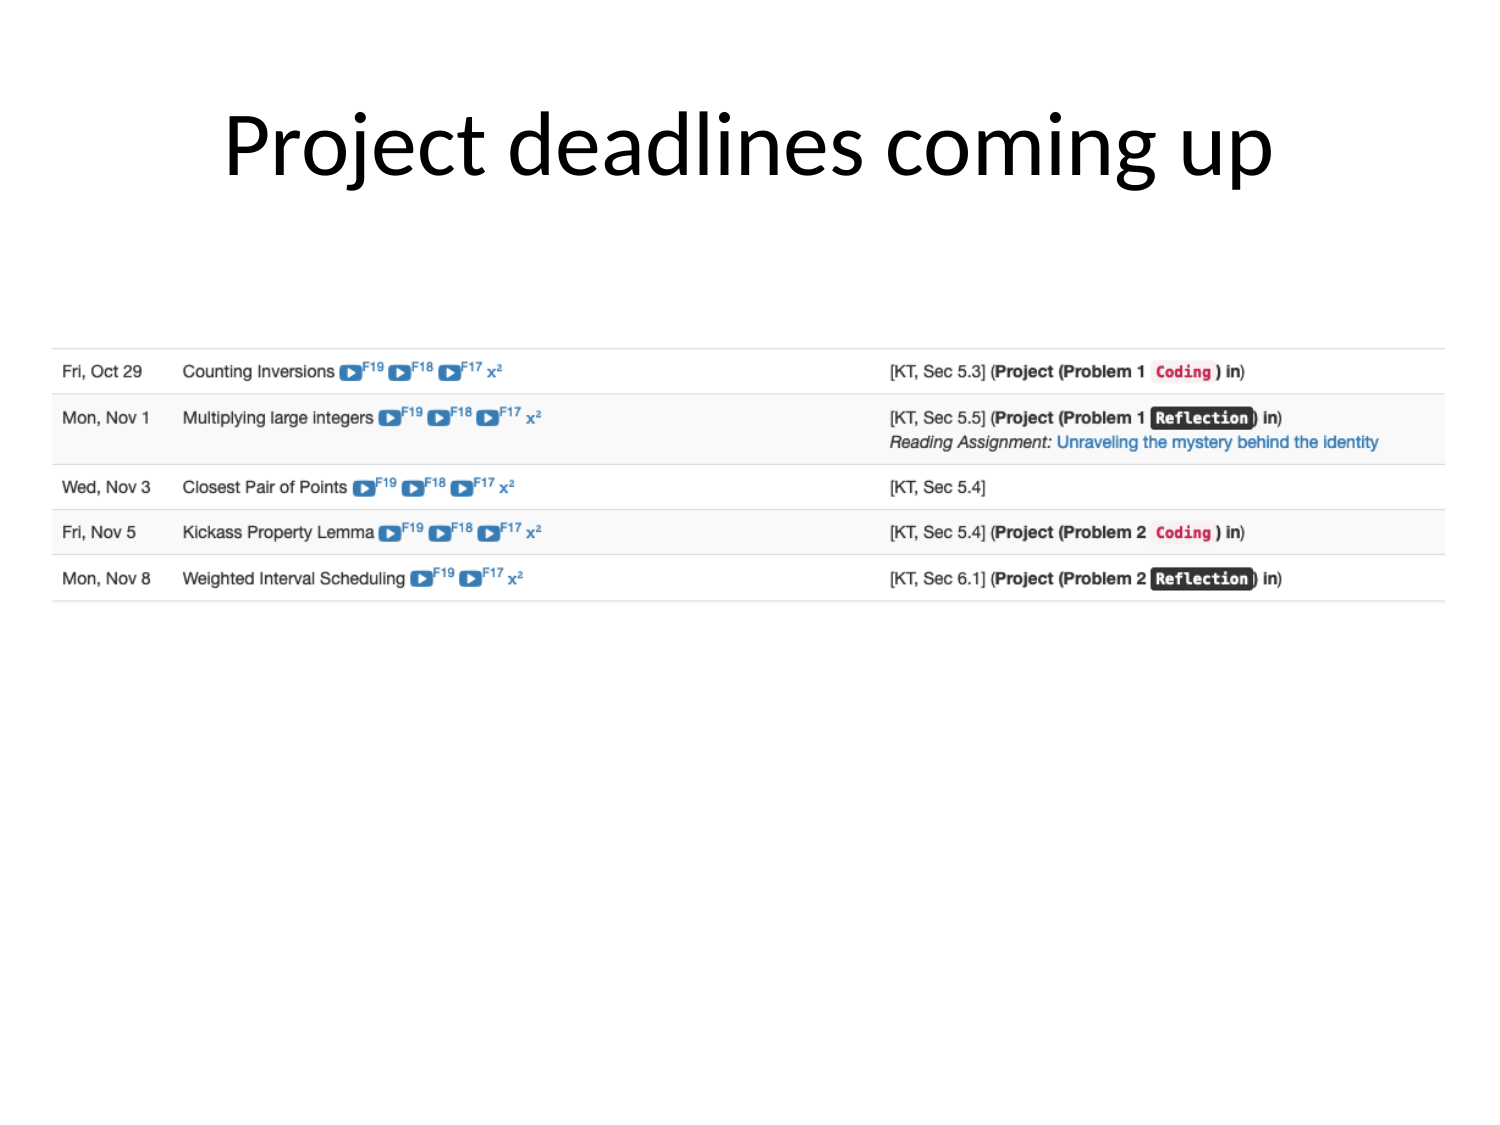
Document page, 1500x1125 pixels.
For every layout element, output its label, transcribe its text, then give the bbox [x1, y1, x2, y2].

picture [50, 346, 1450, 604]
title Project deadlines coming up [75, 45, 1425, 233]
